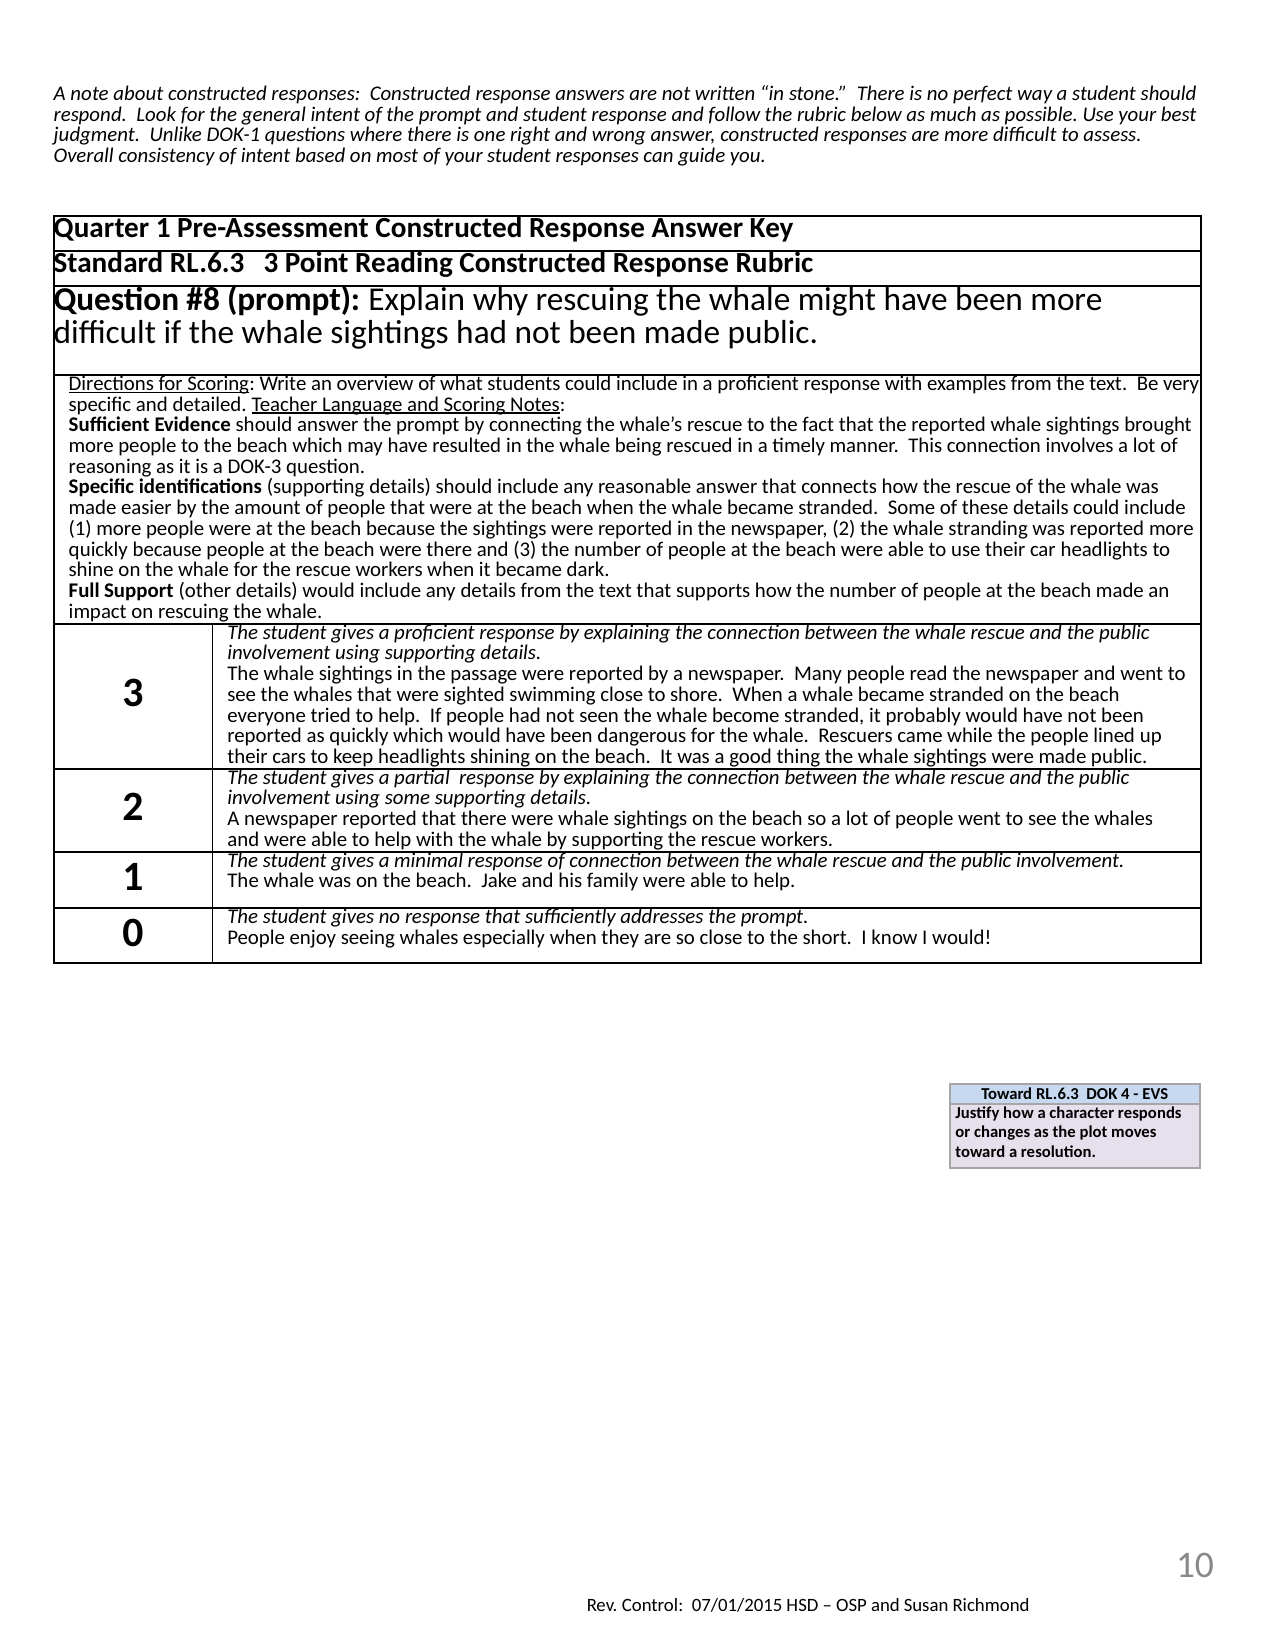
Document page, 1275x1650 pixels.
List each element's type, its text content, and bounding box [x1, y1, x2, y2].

table_cell 3 [55, 625, 212, 768]
table_cell Standard RL.6.3 3 Point Reading Constructed Response Rubric [55, 252, 1200, 285]
table_header Toward RL.6.3 DOK 4 - EVS [951, 1085, 1199, 1103]
table_cell Justify how a character responds or changes as the plot moves toward a resolution. [951, 1105, 1199, 1167]
slide_number 10 [1075, 1537, 1214, 1587]
table_cell The student gives a partial response by explaining the connection between the whale rescue and the public involvement using some supporting details. A newspaper reported that there were whale sightings on the beach so a lot of people went to see the whales and were able to help with the whale by supporting the rescue workers. [213, 770, 1200, 851]
table_cell Directions for Scoring: Write an overview of what students could include in a proficient response with examples from the text. Be very specific and detailed. Teacher Language and Scoring Notes: Sufficient Evidence should answer the prompt by connecting the whale’s rescue to the fact that the reported whale sightings brought more people to the beach which may have resulted in the whale being rescued in a timely manner. This connection involves a lot of reasoning as it is a DOK-3 question. Specific identifications (supporting details) should include any reasonable answer that connects how the rescue of the whale was made easier by the amount of people that were at the beach when the whale became stranded. Some of these details could include (1) more people were at the beach because the sightings were reported in the newspaper, (2) the whale stranding was reported more quickly because people at the beach were there and (3) the number of people at the beach were able to use their car headlights to shine on the whale for the rescue workers when it became dark. Full Support (other details) would include any details from the text that supports how the number of people at the beach made an impact on rescuing the whale. [55, 376, 1200, 623]
table_cell The student gives a minimal response of connection between the whale rescue and the public involvement. The whale was on the beach. Jake and his family were able to help. [213, 853, 1200, 907]
table_cell 1 [55, 853, 212, 907]
table_cell Quarter 1 Pre-Assessment Constructed Response Answer Key [55, 217, 1200, 250]
table_cell 2 [55, 770, 212, 851]
table_cell The student gives no response that sufficiently addresses the prompt. People enjoy seeing whales especially when they are so close to the short. I know I would! [213, 909, 1200, 962]
table_cell Question #8 (prompt): Explain why rescuing the whale might have been more difficult if the whale sightings had not been made public. [55, 287, 1200, 374]
table_cell 0 [55, 909, 212, 962]
table_header A note about constructed responses: Constructed response answers are not written “in stone.” There is no perfect way a student should respond. Look for the general intent of the prompt and student response and follow the rubric below as much as possible. Use your best judgment. Unlike DOK-1 questions where there is one right and wrong answer, constructed responses are more difficult to assess. Overall consistency of intent based on most of your student responses can guide you. [54, 85, 1201, 215]
table_cell The student gives a proficient response by explaining the connection between the whale rescue and the public involvement using supporting details. The whale sightings in the passage were reported by a newspaper. Many people read the newspaper and went to see the whales that were sighted swimming close to shore. When a whale became stranded on the beach everyone tried to help. If people had not seen the whale become stranded, it probably would have not been reported as quickly which would have been dangerous for the whale. Rescuers came while the people lined up their cars to keep headlights shining on the beach. It was a good thing the whale sightings were made public. [213, 625, 1200, 768]
